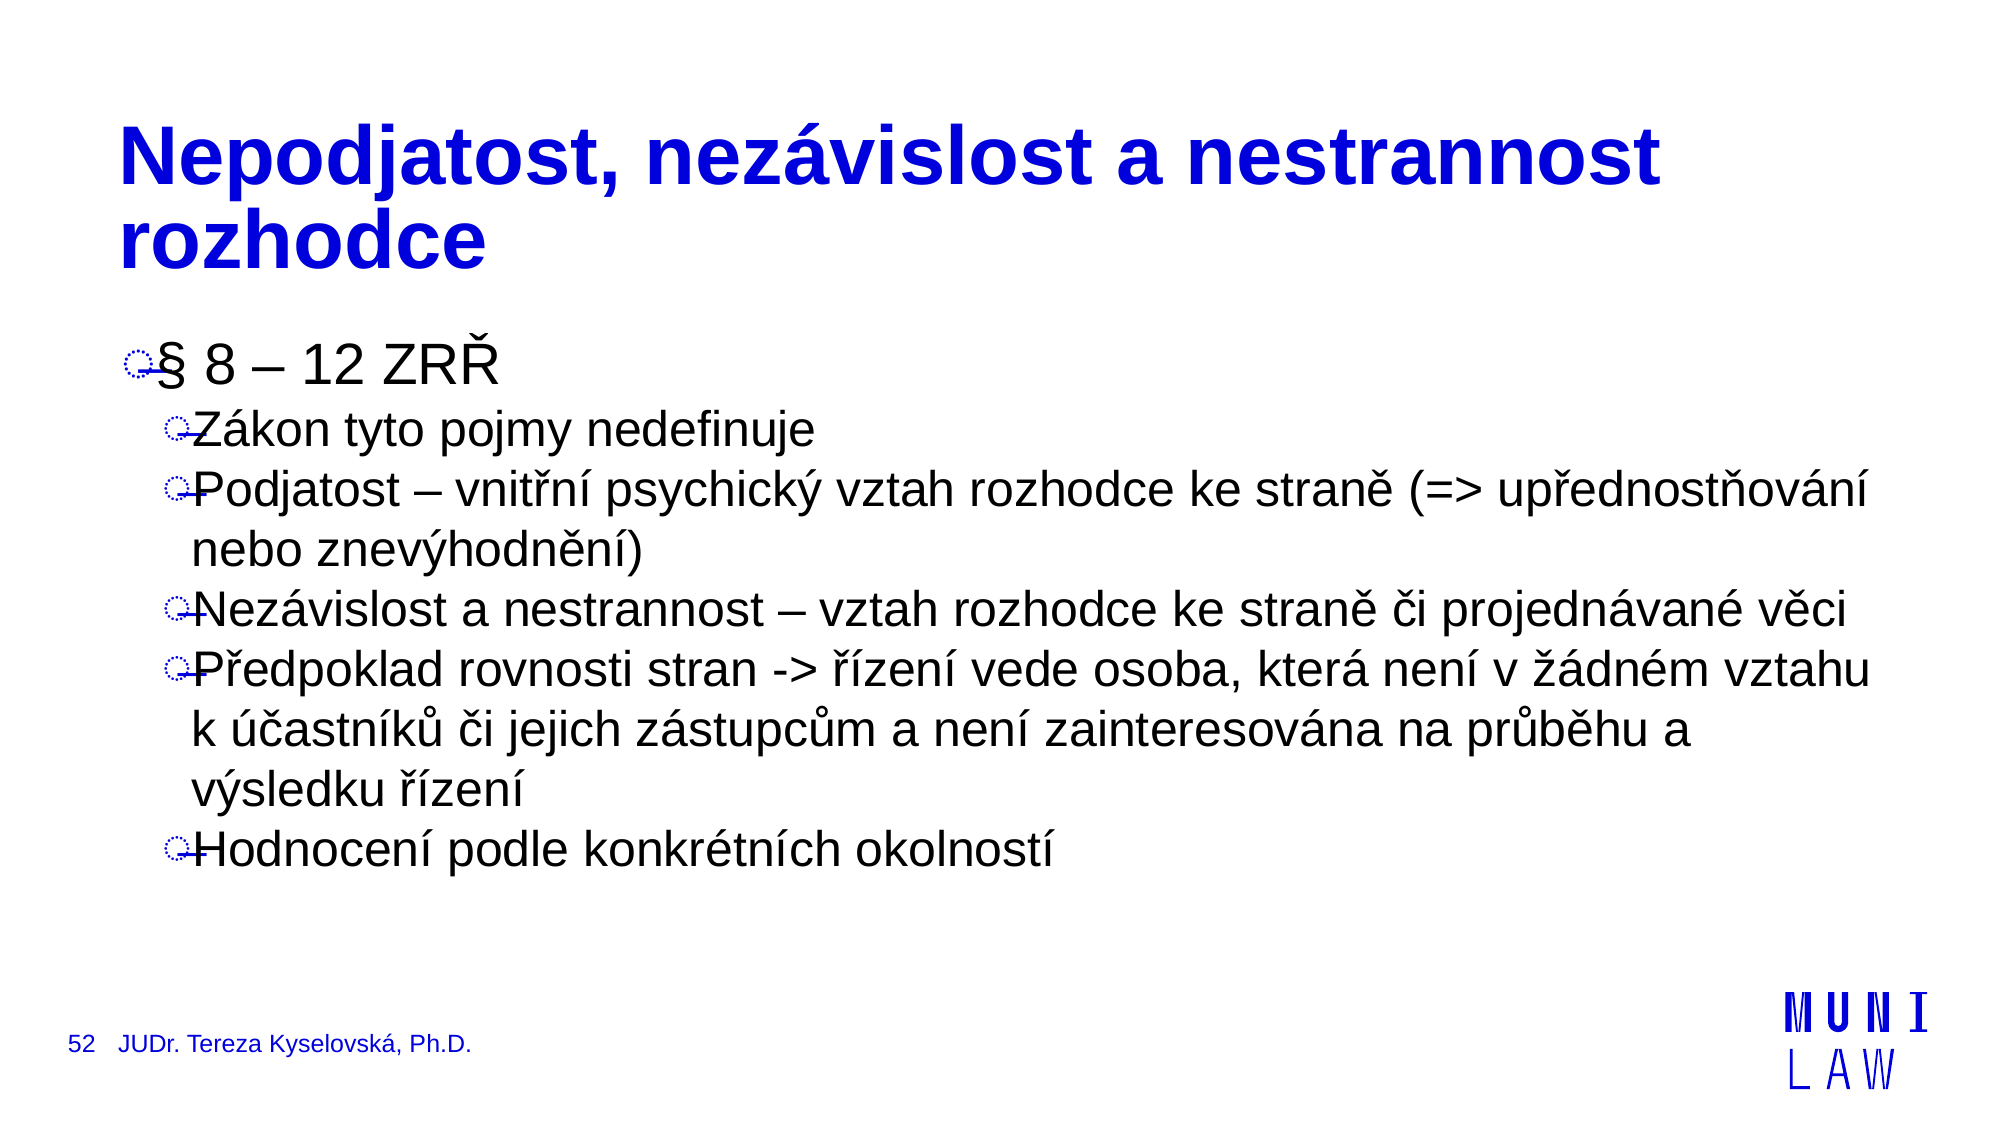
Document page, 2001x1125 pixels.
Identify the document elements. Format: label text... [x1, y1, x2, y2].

slide_number 52 [67, 1021, 110, 1063]
footer JUDr. Tereza Kyselovská, Ph.D. [118, 1021, 1418, 1063]
title Nepodjatost, nezávislost a nestrannost rozhodce [118, 118, 1883, 193]
list § 8 – 12 ZRŘ Zákon tyto pojmy nedefinuje Podjatost – vnitřní psychický vztah rozhodce ke straně (=> upřednostňování nebo znevýhodnění) Nezávislost a nestrannost – vztah rozhodce ke straně či projednávané věci Předpoklad rovnosti stran -> řízení vede osoba, která není v žádném vztahu k účastníků či jejich zástupcům a není zainteresována na průběhu a výsledku řízení Hodnocení podle konkrétních okolností [109, 320, 1883, 965]
